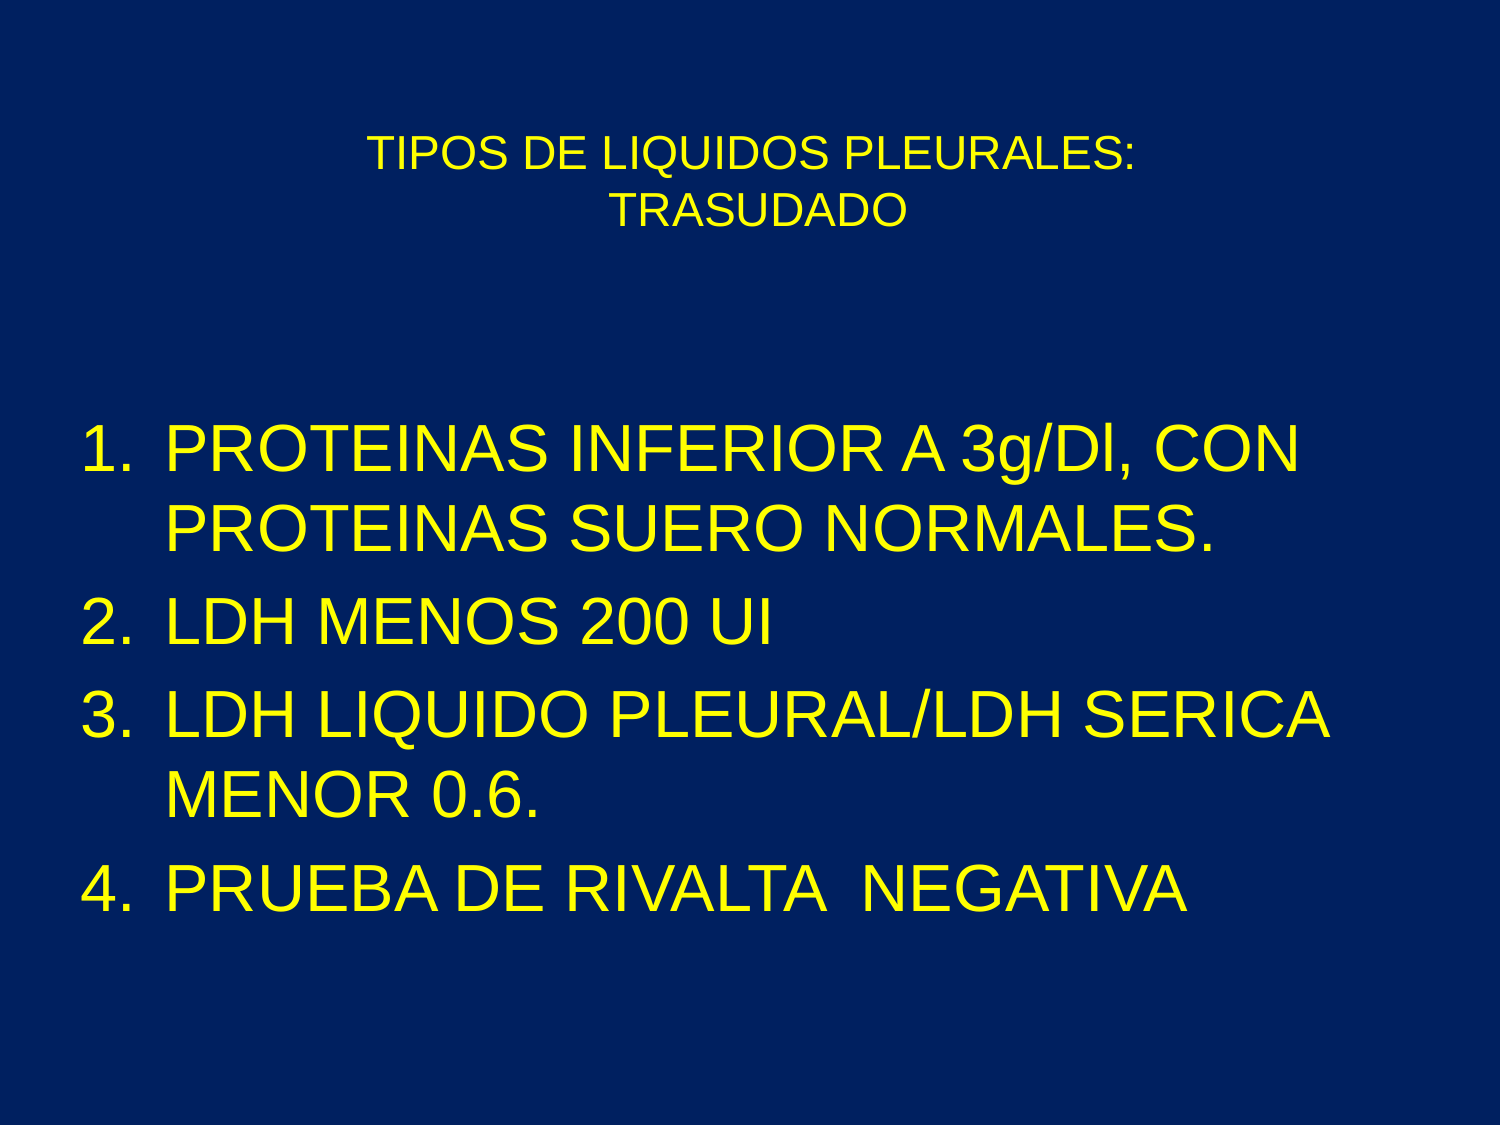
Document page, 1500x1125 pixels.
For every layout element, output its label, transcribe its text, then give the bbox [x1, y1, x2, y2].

title TIPOS DE LIQUIDOS PLEURALES: TRASUDADO [0, 113, 1500, 302]
list PROTEINAS INFERIOR A 3g/Dl, CON PROTEINAS SUERO NORMALES. LDH MENOS 200 UI LDH LIQUIDO PLEURAL/LDH SERICA MENOR 0.6. PRUEBA DE RIVALTA NEGATIVA [64, 397, 1415, 1076]
